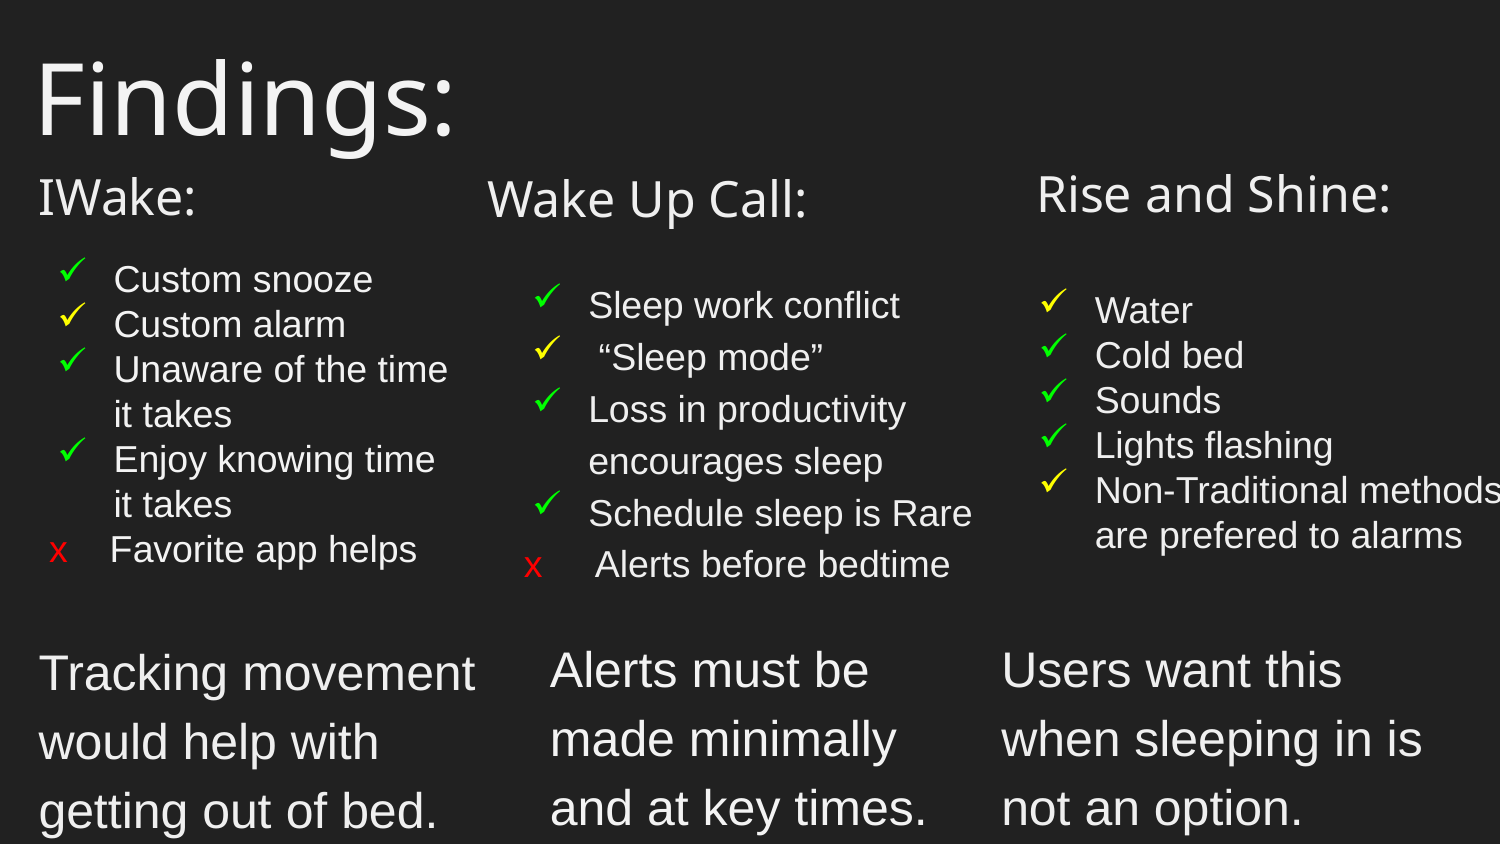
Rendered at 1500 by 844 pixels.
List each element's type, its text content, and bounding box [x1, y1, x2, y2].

text_box Alerts must be made minimally and at key times. [535, 613, 959, 695]
text_box Findings: [18, 20, 1025, 241]
text_box Users want this when sleeping in is not an option. [986, 613, 1470, 695]
text_box Tracking movement would help with getting out of bed. [23, 616, 507, 692]
text_box Water Cold bed Sounds Lights flashing Non-Traditional methods are prefered to alarms [1004, 271, 1500, 583]
text_box Sleep work conflict “Sleep mode” Loss in productivity encourages sleep Schedule sleep is Rare x Alerts before bedtime [498, 259, 1005, 627]
text_box Rise and Shine: [1020, 138, 1434, 220]
text_box Custom snooze Custom alarm Unaware of the time it takes Enjoy knowing time it takes x Favorite app helps [23, 240, 473, 616]
text_box IWake: [23, 141, 507, 217]
text_box Wake Up Call: [472, 143, 1020, 220]
